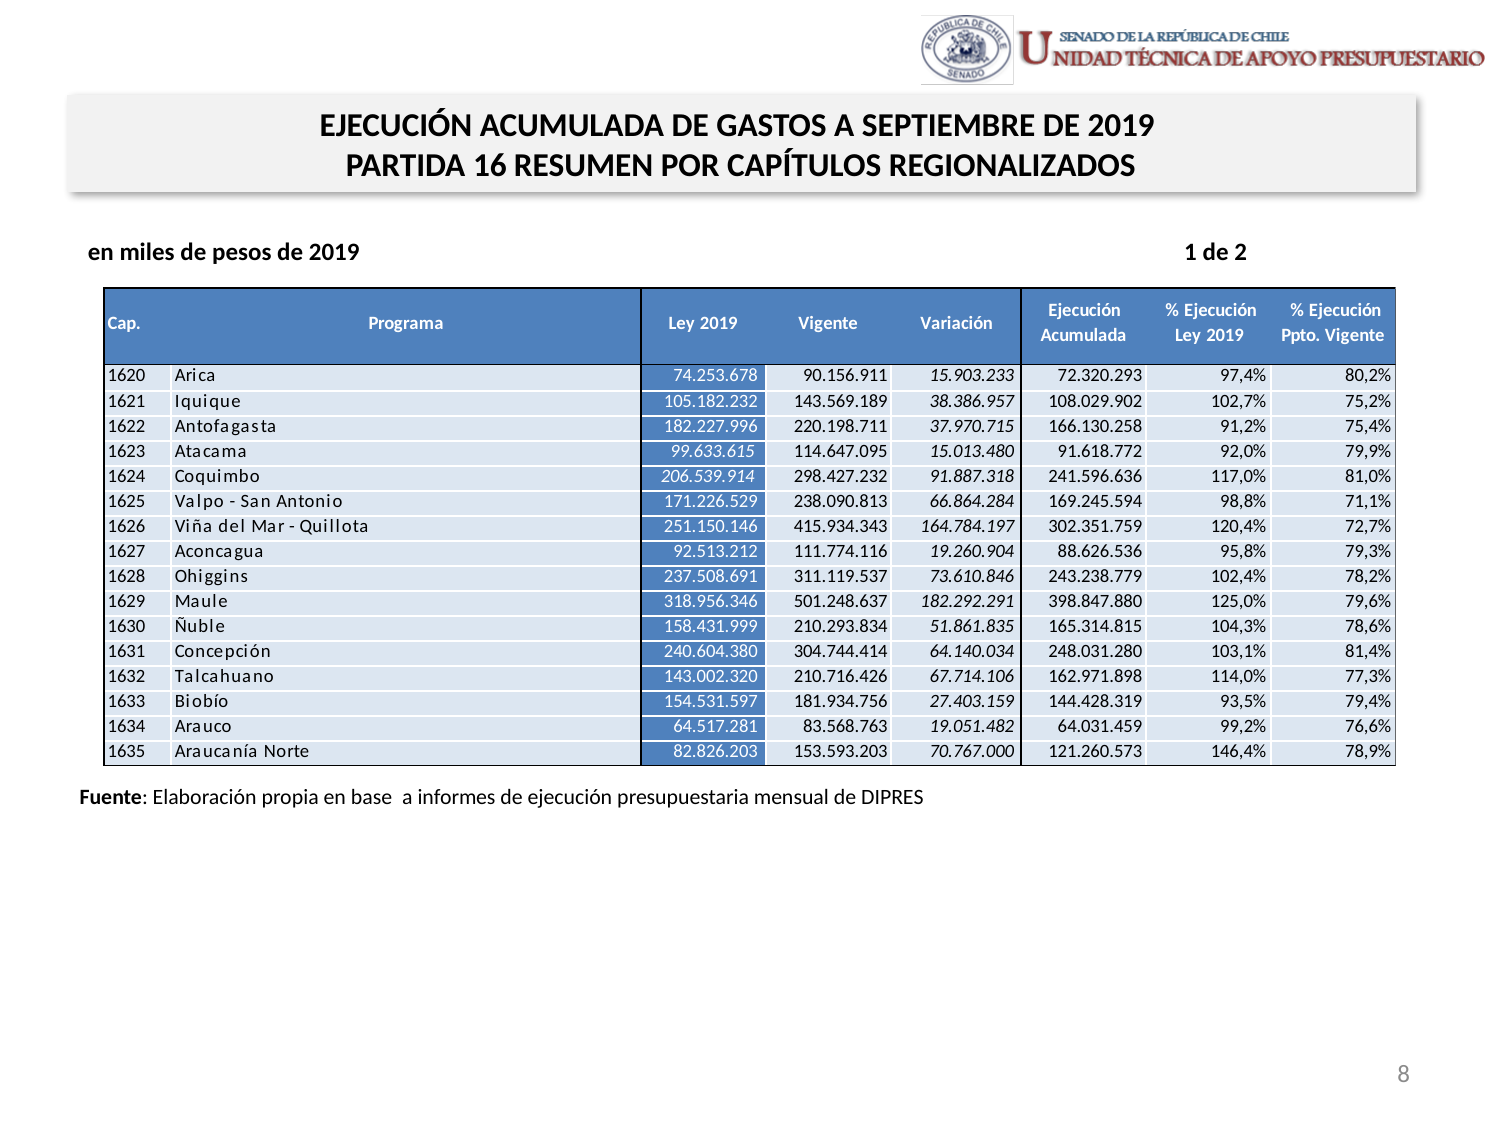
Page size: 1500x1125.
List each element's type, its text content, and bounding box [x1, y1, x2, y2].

picture [102, 286, 1398, 768]
picture [921, 4, 1500, 118]
text_box en miles de pesos de 2019 1 de 2 [73, 227, 1424, 279]
slide_number 8 [1074, 1042, 1425, 1103]
text_box EJECUCIÓN ACUMULADA DE GASTOS A SEPTIEMBRE DE 2019 PARTIDA 16 RESUMEN POR CAPÍTULOS REGIONALIZADOS [67, 95, 1415, 192]
text_box Fuente: Elaboración propia en base a informes de ejecución presupuestaria mensual de DIPRES [64, 775, 1444, 835]
